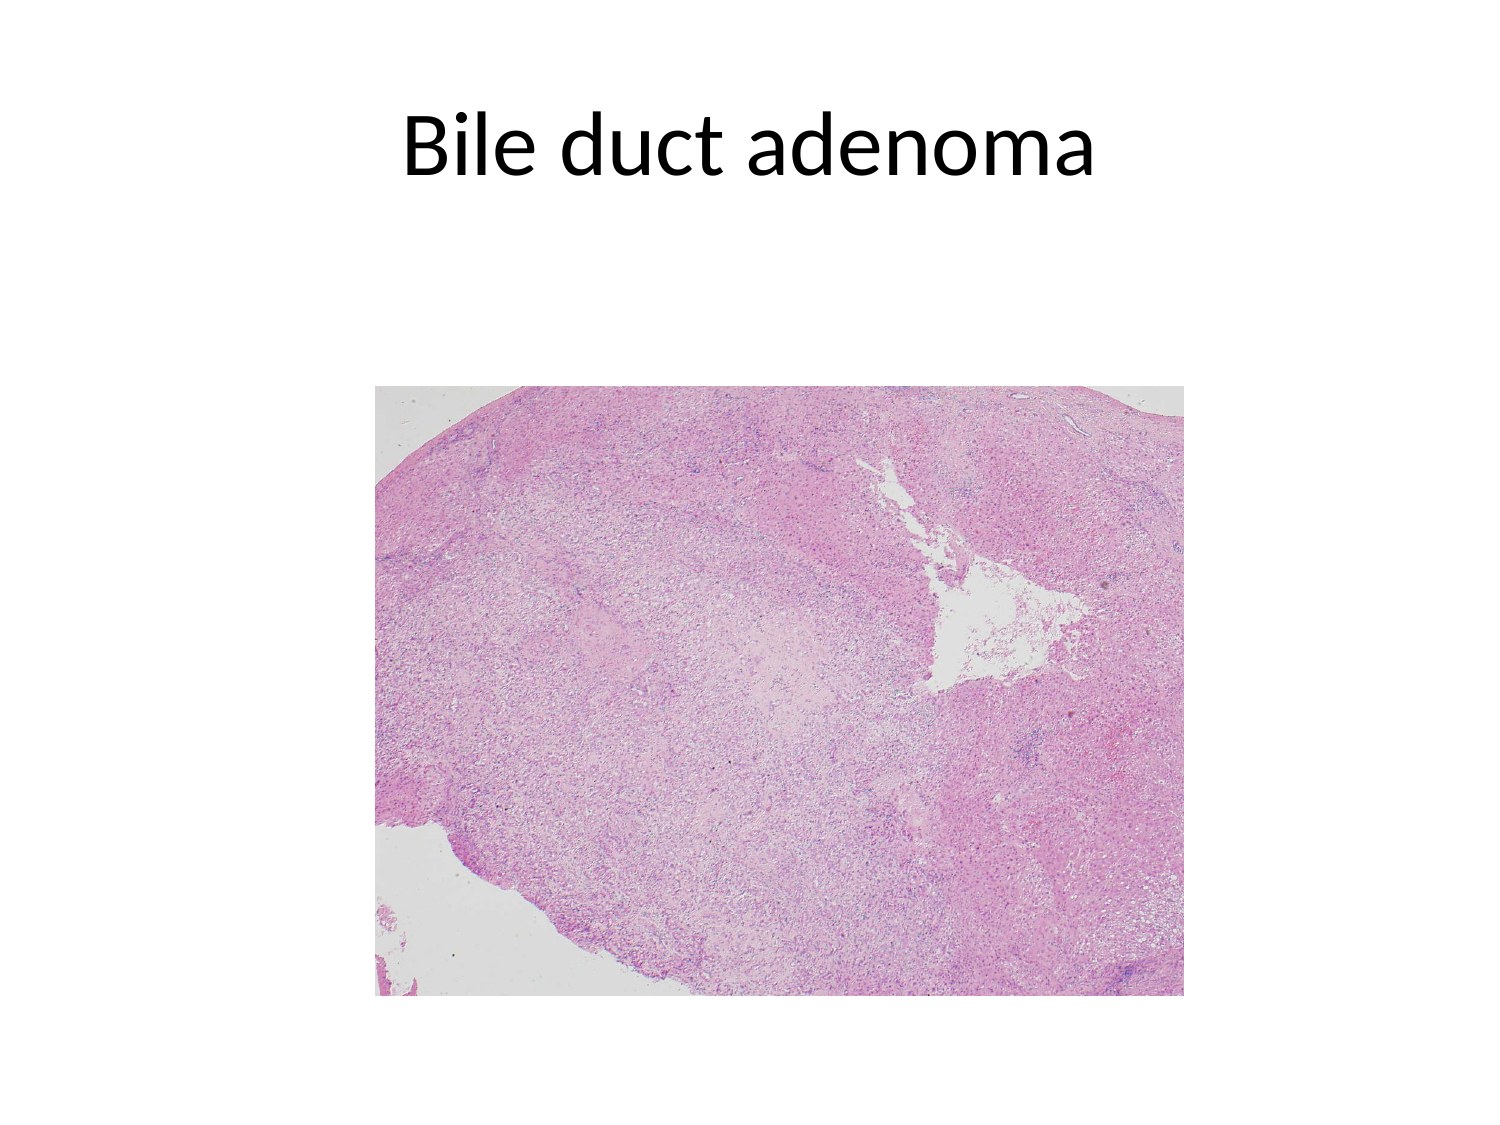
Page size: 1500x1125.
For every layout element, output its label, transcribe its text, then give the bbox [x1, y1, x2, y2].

picture [374, 386, 1184, 996]
title Bile duct adenoma [75, 45, 1425, 233]
